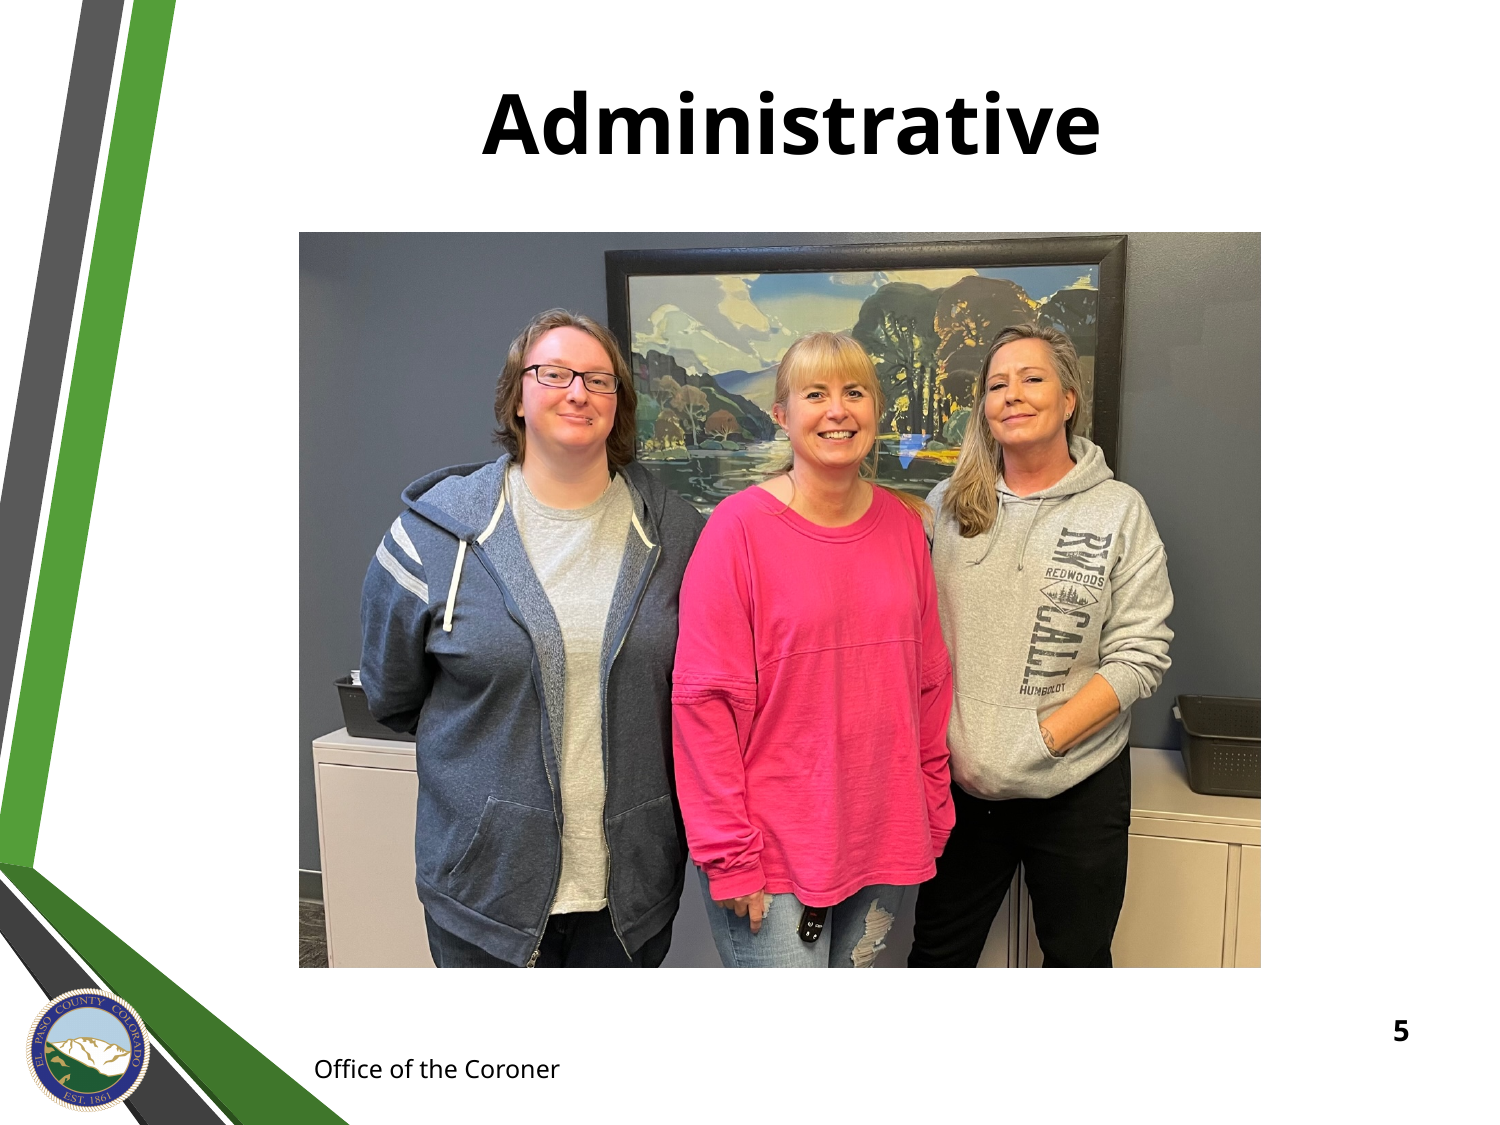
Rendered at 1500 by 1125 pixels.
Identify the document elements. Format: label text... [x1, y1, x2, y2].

picture [299, 232, 1261, 968]
text_box Office of the Coroner [299, 1045, 576, 1091]
picture [24, 987, 152, 1113]
title Administrative [161, 33, 1425, 209]
slide_number 5 [1354, 1001, 1425, 1062]
